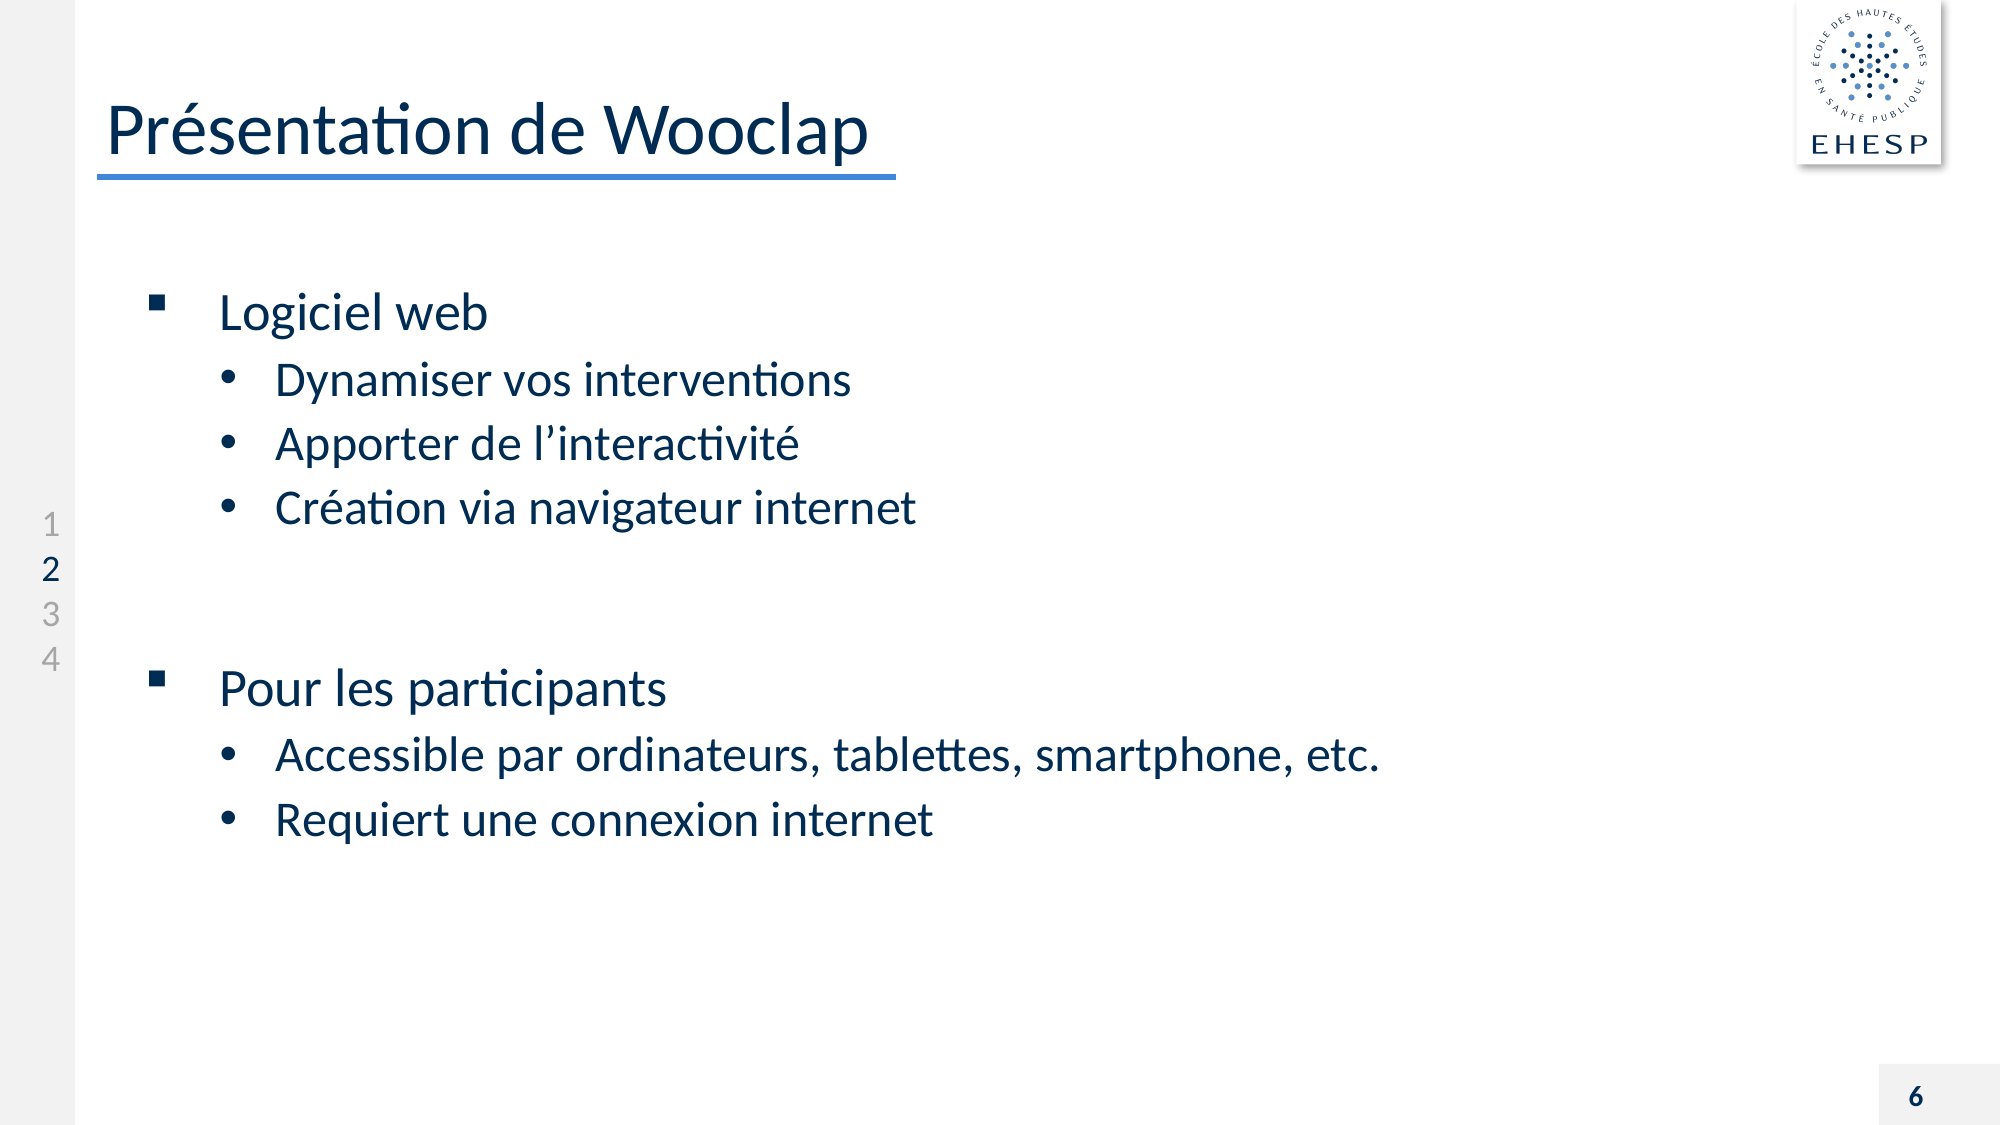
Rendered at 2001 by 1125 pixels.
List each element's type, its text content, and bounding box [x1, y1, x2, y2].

picture [1811, 9, 1927, 154]
slide_number 6 [1882, 1068, 1932, 1118]
text_box Pour les participants Accessible par ordinateurs, tablettes, smartphone, etc. Requiert une connexion internet [129, 652, 1729, 919]
title Présentation de Wooclap [91, 77, 1782, 184]
text_box 1 2 3 4 [0, 480, 76, 788]
list Logiciel web Dynamiser vos interventions Apporter de l’interactivité Création via navigateur internet [129, 276, 1000, 611]
